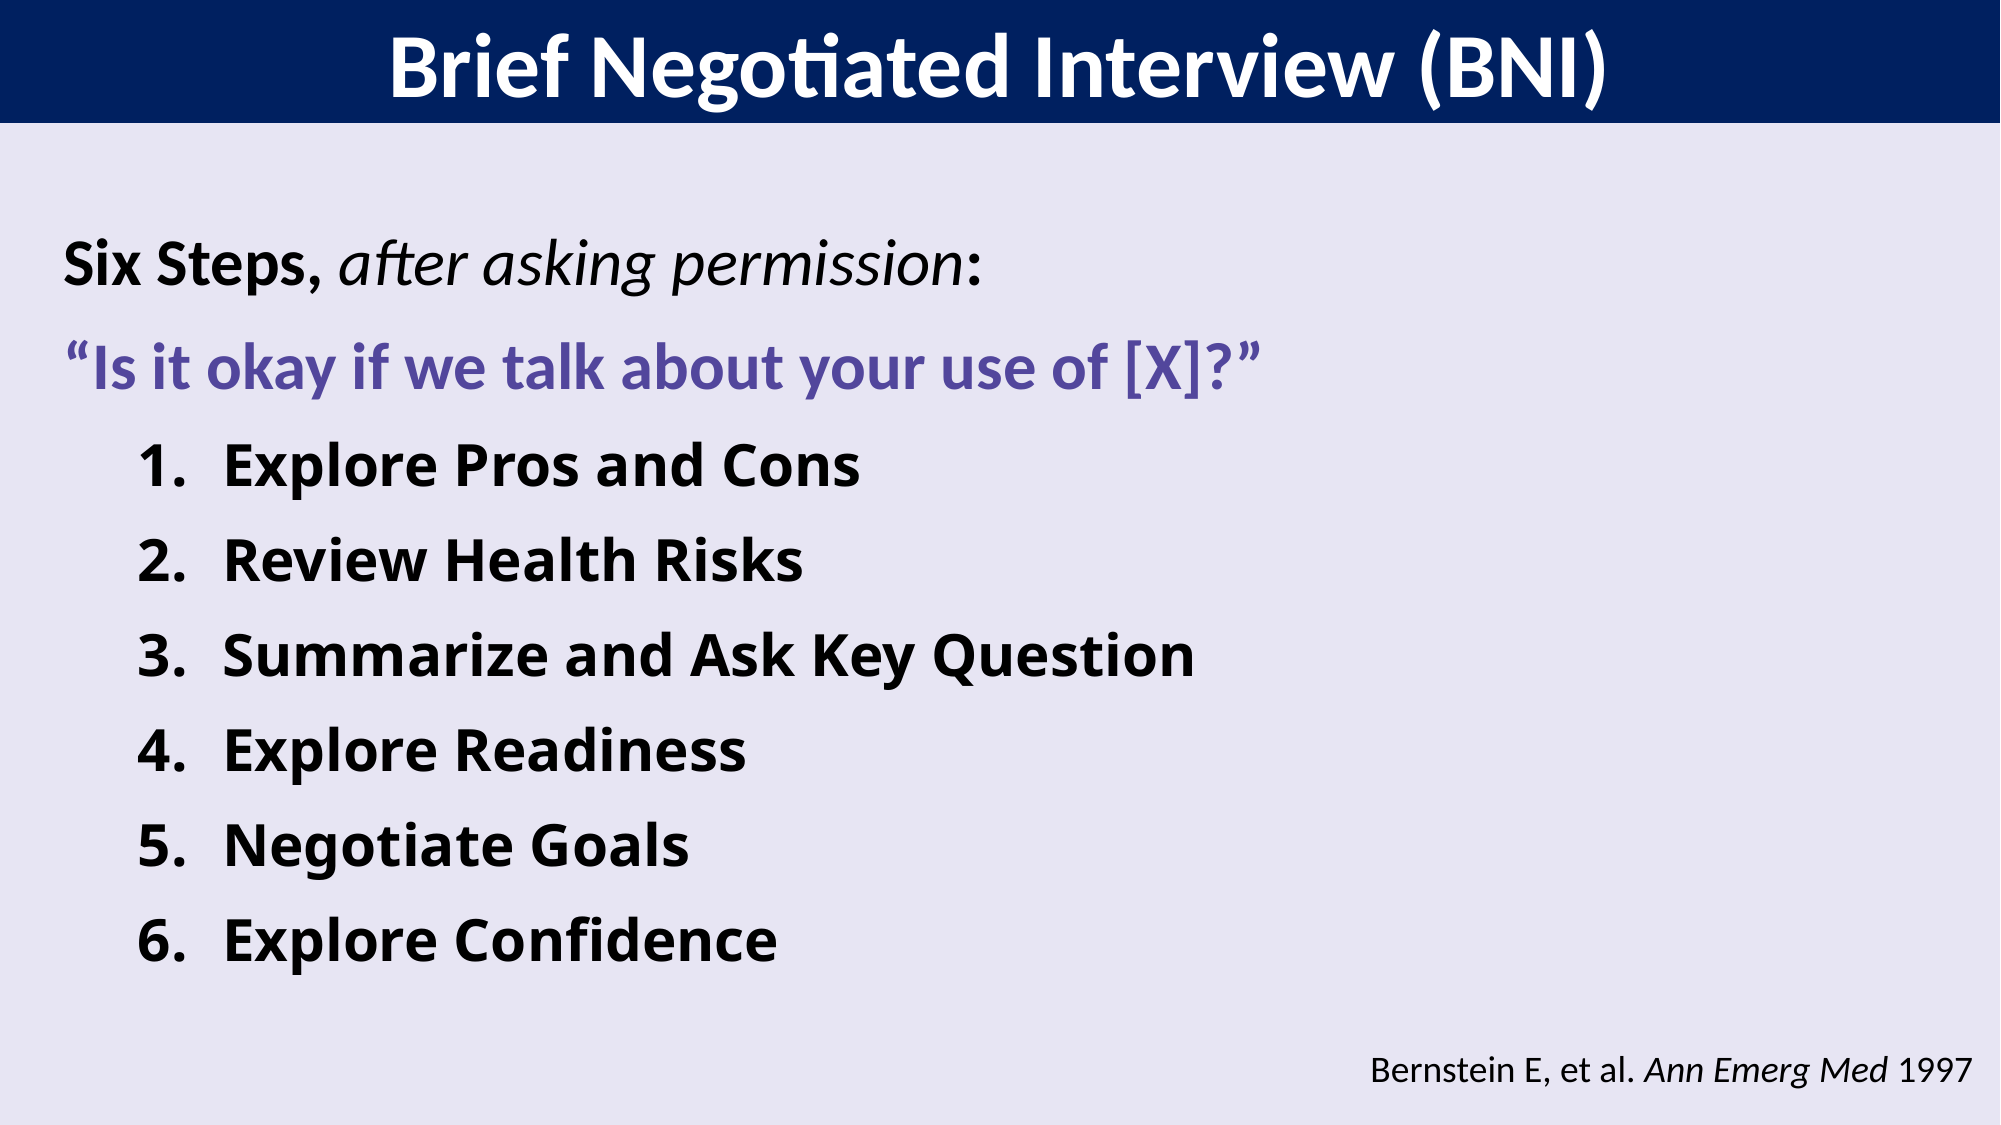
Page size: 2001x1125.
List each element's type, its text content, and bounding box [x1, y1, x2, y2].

text_box Bernstein E, et al. Ann Emerg Med 1997 [1355, 1037, 1989, 1097]
text_box Brief Negotiated Interview (BNI) [0, 0, 2000, 123]
list Six Steps, after asking permission: “Is it okay if we talk about your use of [X]?” Explore Pros and Cons Review Health Risks Summarize and Ask Key Question Explore Readiness Negotiate Goals Explore Confidence [48, 210, 1424, 1022]
